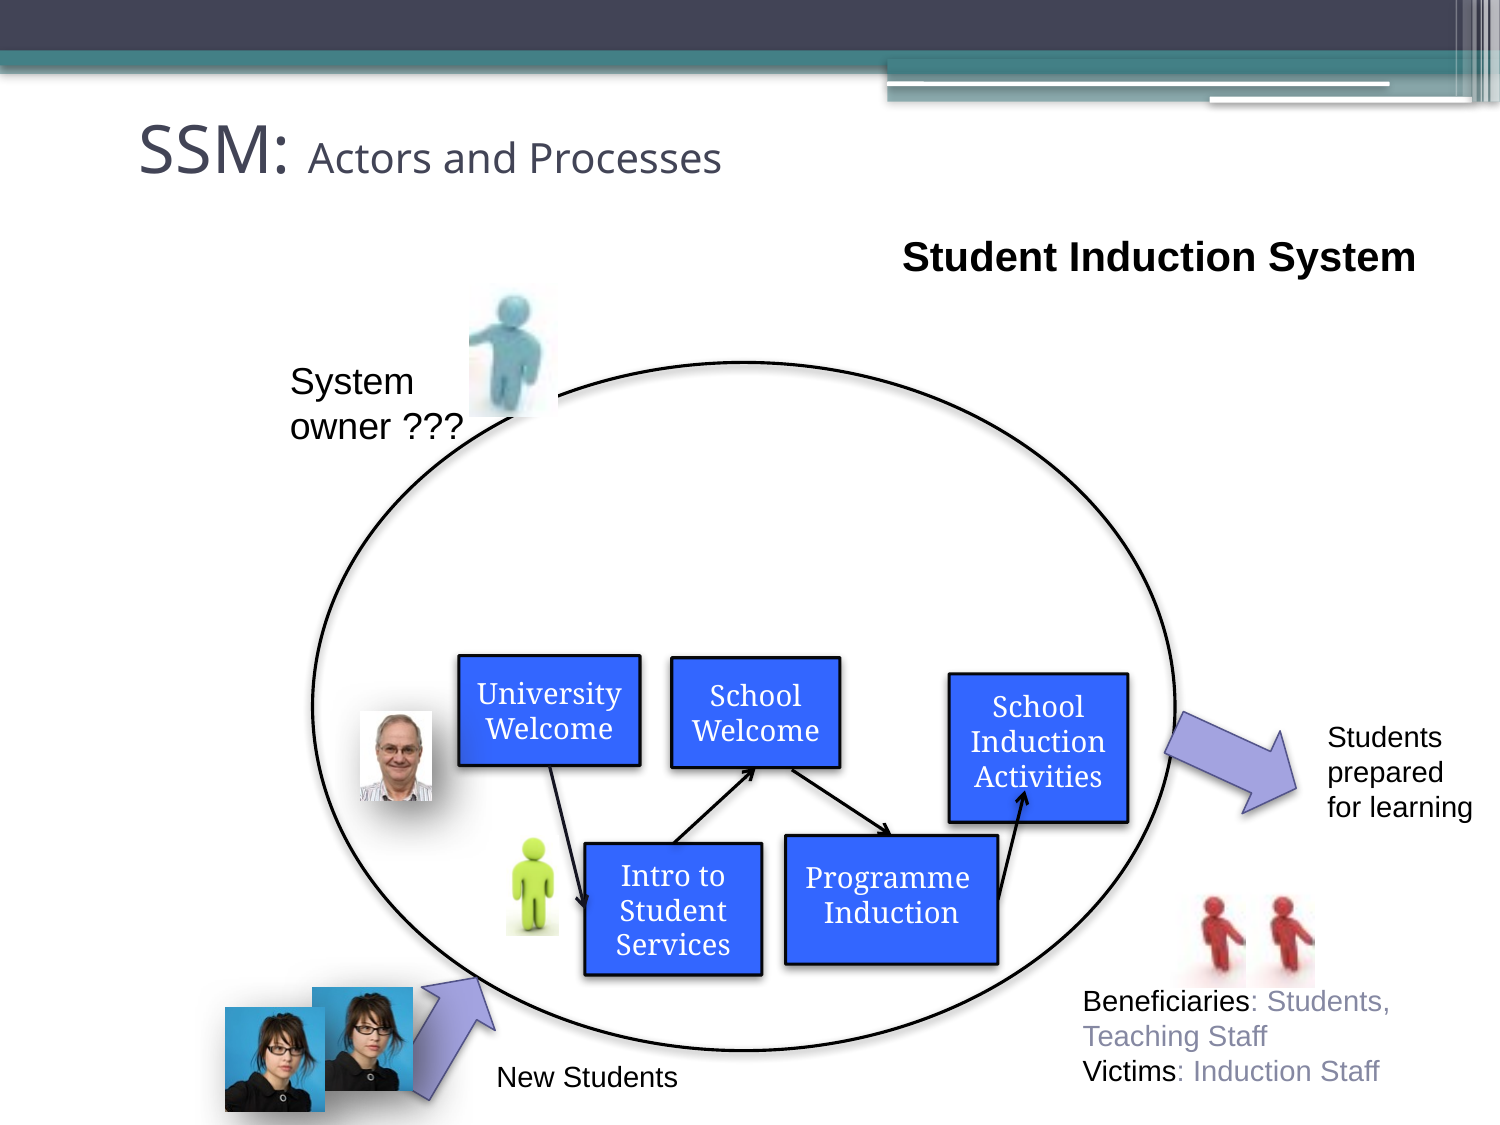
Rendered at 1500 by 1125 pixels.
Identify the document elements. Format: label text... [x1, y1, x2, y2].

picture [224, 986, 413, 1112]
text_box System owner ??? [274, 349, 488, 455]
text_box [997, 790, 1026, 901]
text_box [311, 361, 1176, 961]
text_box [1163, 710, 1297, 815]
picture [506, 834, 559, 936]
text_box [458, 655, 1129, 976]
text_box [440, 981, 496, 1048]
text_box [1067, 886, 1463, 1097]
text_box Students prepared for learning [1312, 710, 1500, 831]
picture [469, 283, 558, 417]
text_box SSM: Actors and Processes [123, 44, 1500, 250]
text_box Student Induction System [887, 250, 1500, 288]
text_box [492, 987, 996, 1052]
text_box New Students [481, 1050, 694, 1101]
picture [359, 711, 432, 801]
